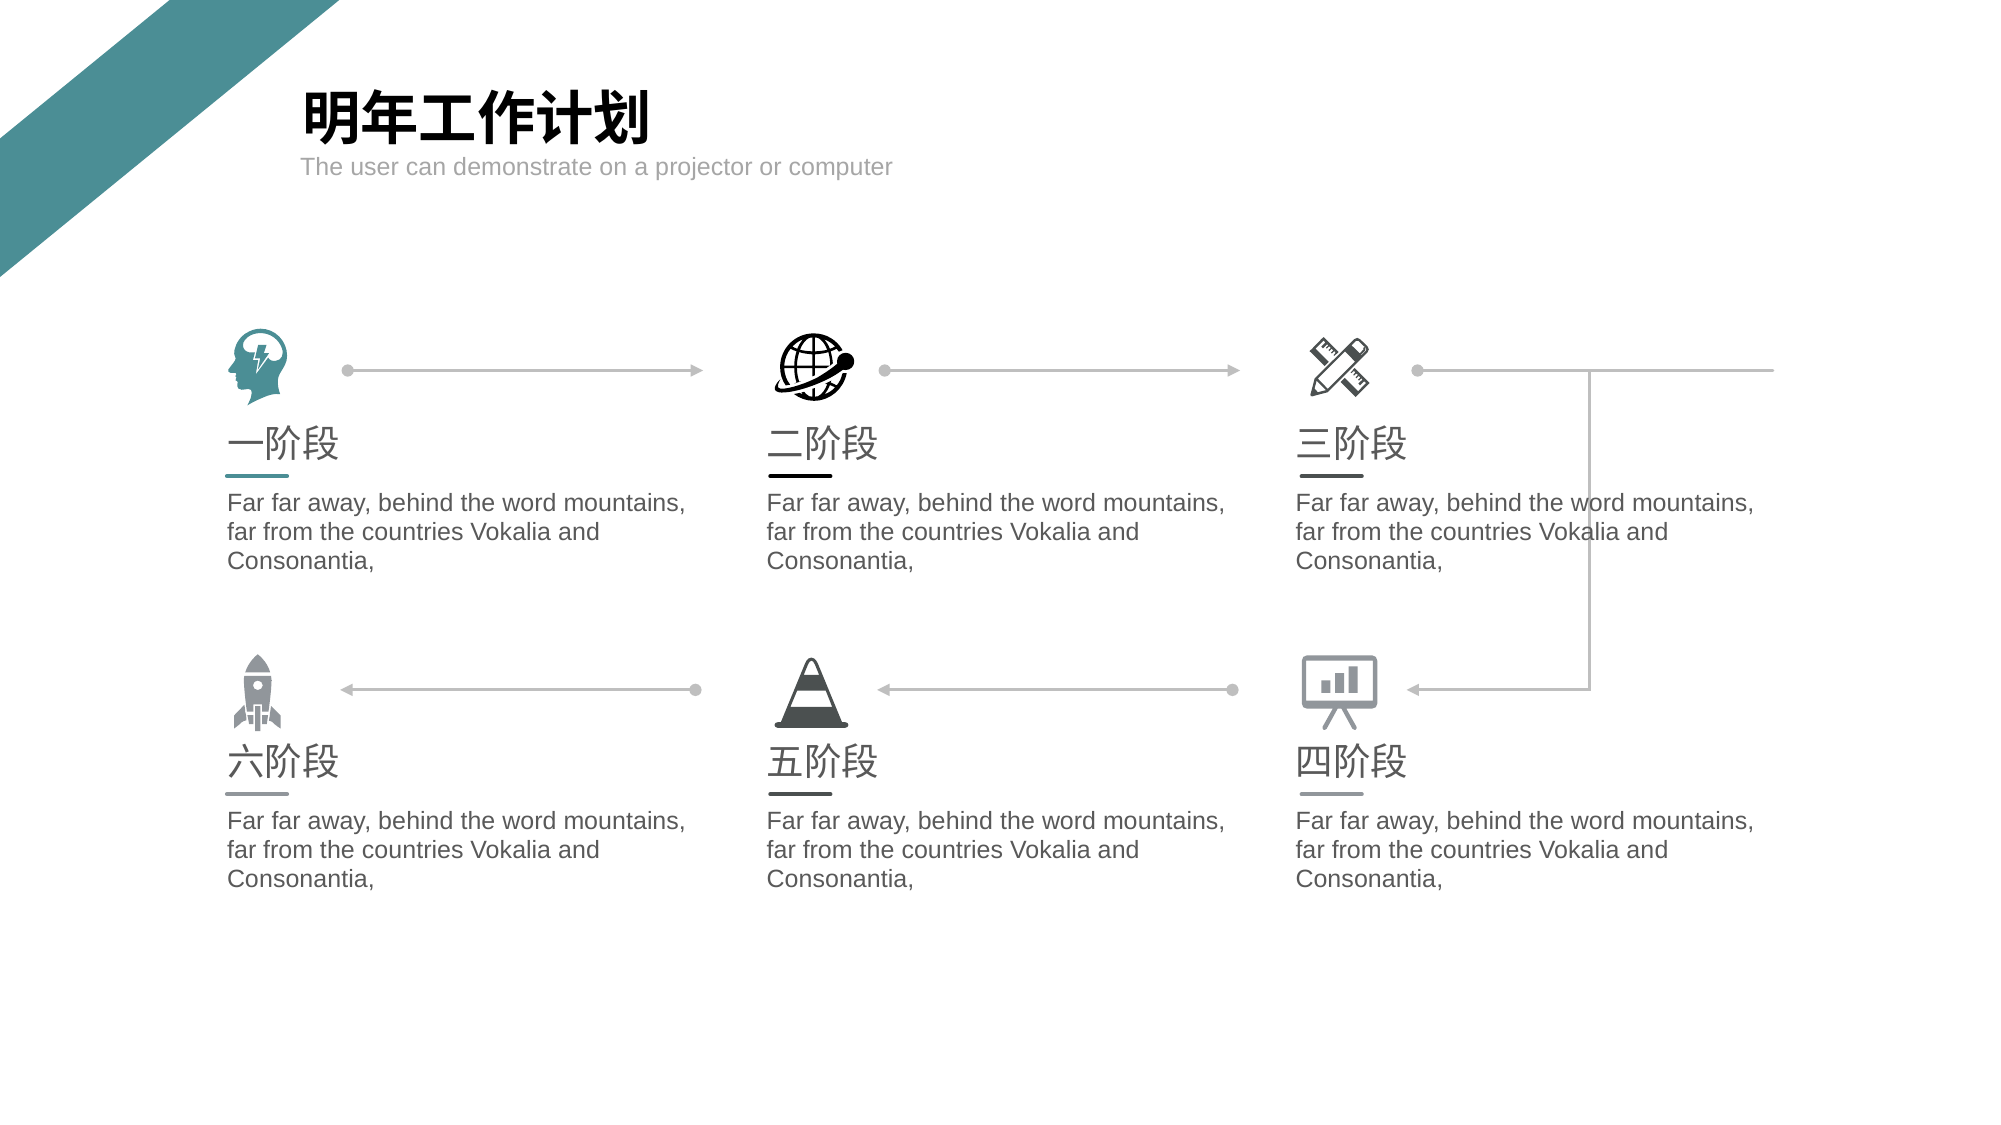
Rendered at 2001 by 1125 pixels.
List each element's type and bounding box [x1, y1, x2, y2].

text_box [1295, 420, 1763, 576]
text_box [227, 328, 1773, 795]
text_box [226, 420, 695, 576]
text_box [285, 73, 1116, 189]
text_box [226, 738, 695, 894]
text_box [766, 420, 1234, 576]
text_box [1295, 738, 1763, 894]
text_box [766, 738, 1234, 894]
